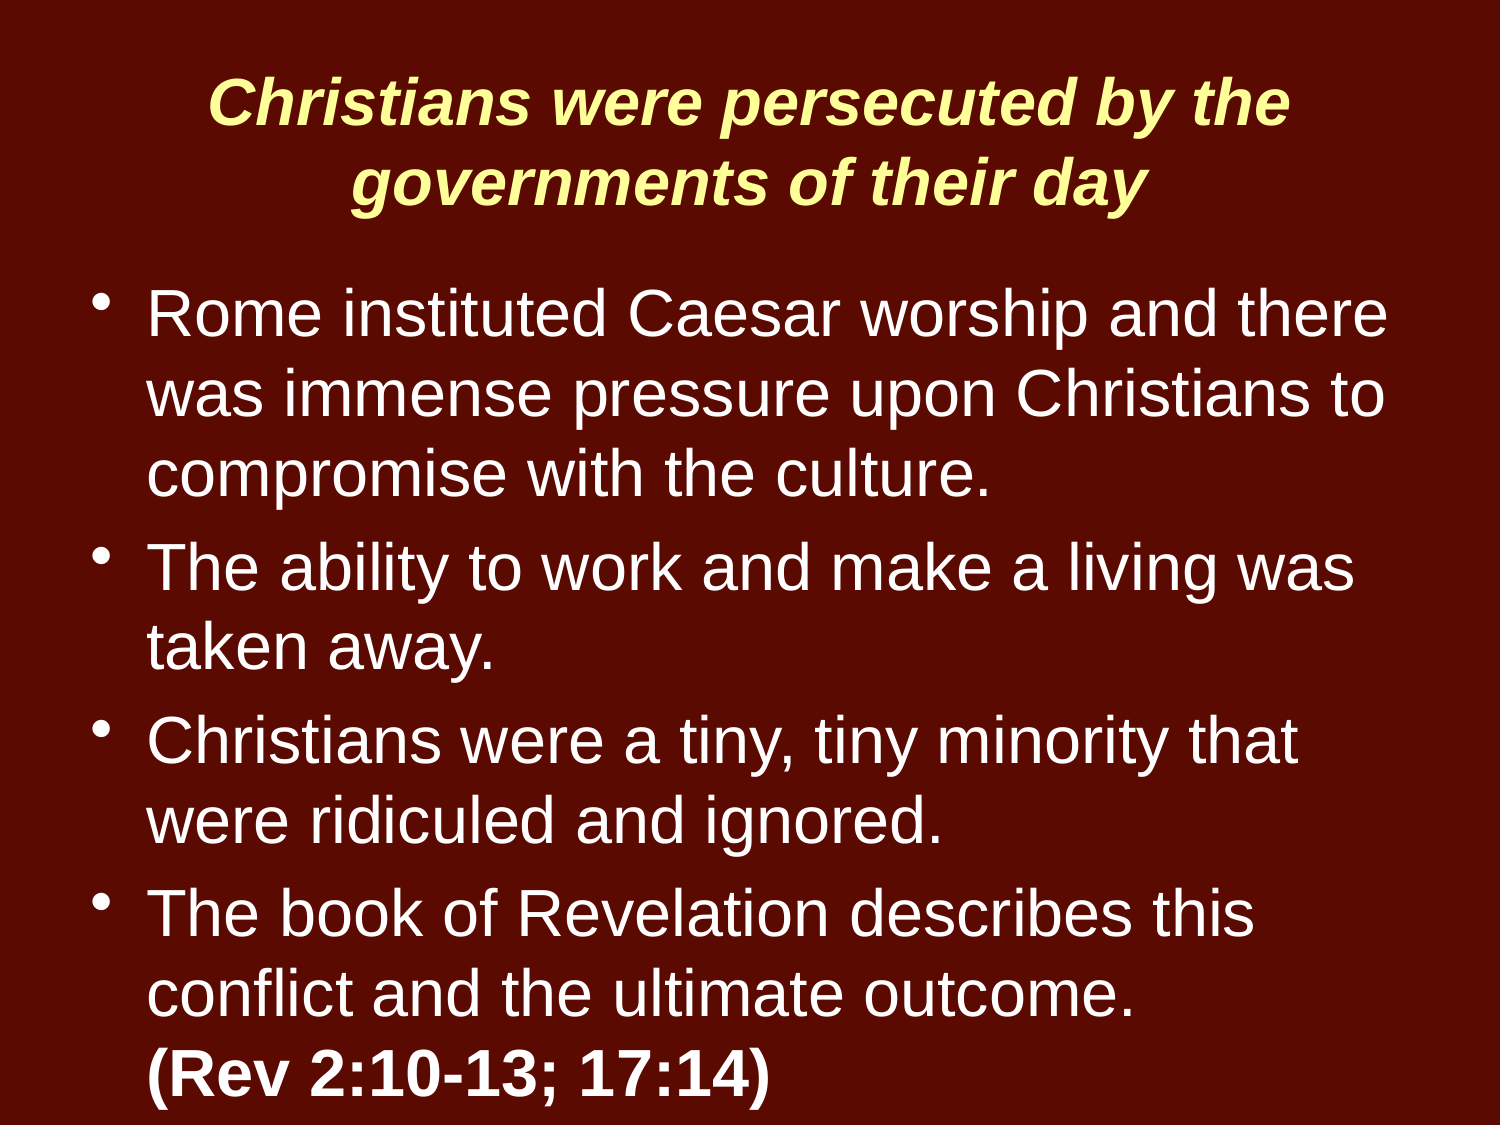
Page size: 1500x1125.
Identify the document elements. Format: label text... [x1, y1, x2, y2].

title Christians were persecuted by the governments of their day [75, 45, 1425, 233]
list Rome instituted Caesar worship and there was immense pressure upon Christians to compromise with the culture. The ability to work and make a living was taken away. Christians were a tiny, tiny minority that were ridiculed and ignored. The book of Revelation describes this conflict and the ultimate outcome. (Rev 2:10-13; 17:14) [75, 262, 1425, 1005]
